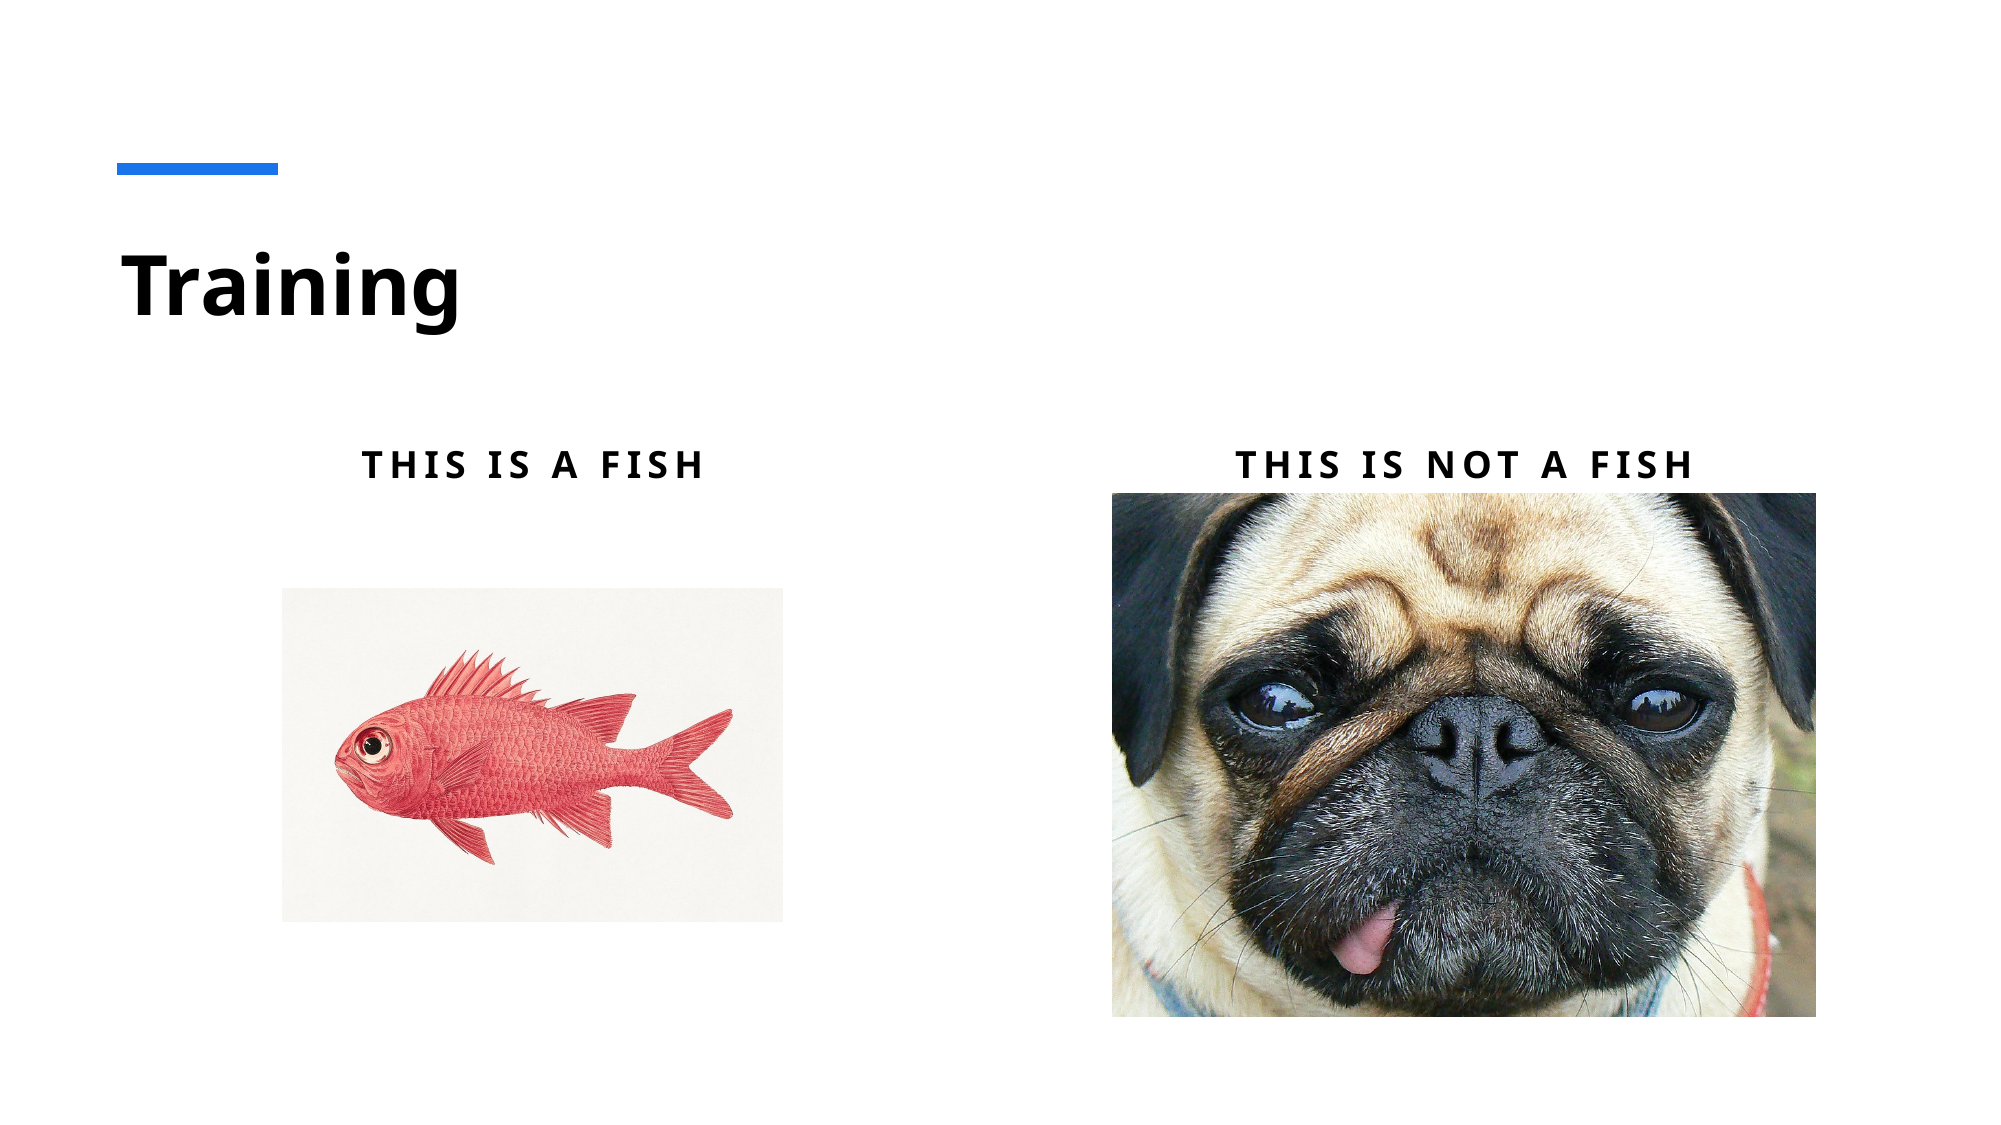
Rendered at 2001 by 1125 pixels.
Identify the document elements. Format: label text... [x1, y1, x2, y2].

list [282, 588, 783, 922]
title Training [105, 224, 1892, 380]
list This is a fish [105, 379, 960, 494]
list This is not a fish [1036, 379, 1892, 494]
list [1112, 493, 1816, 1017]
